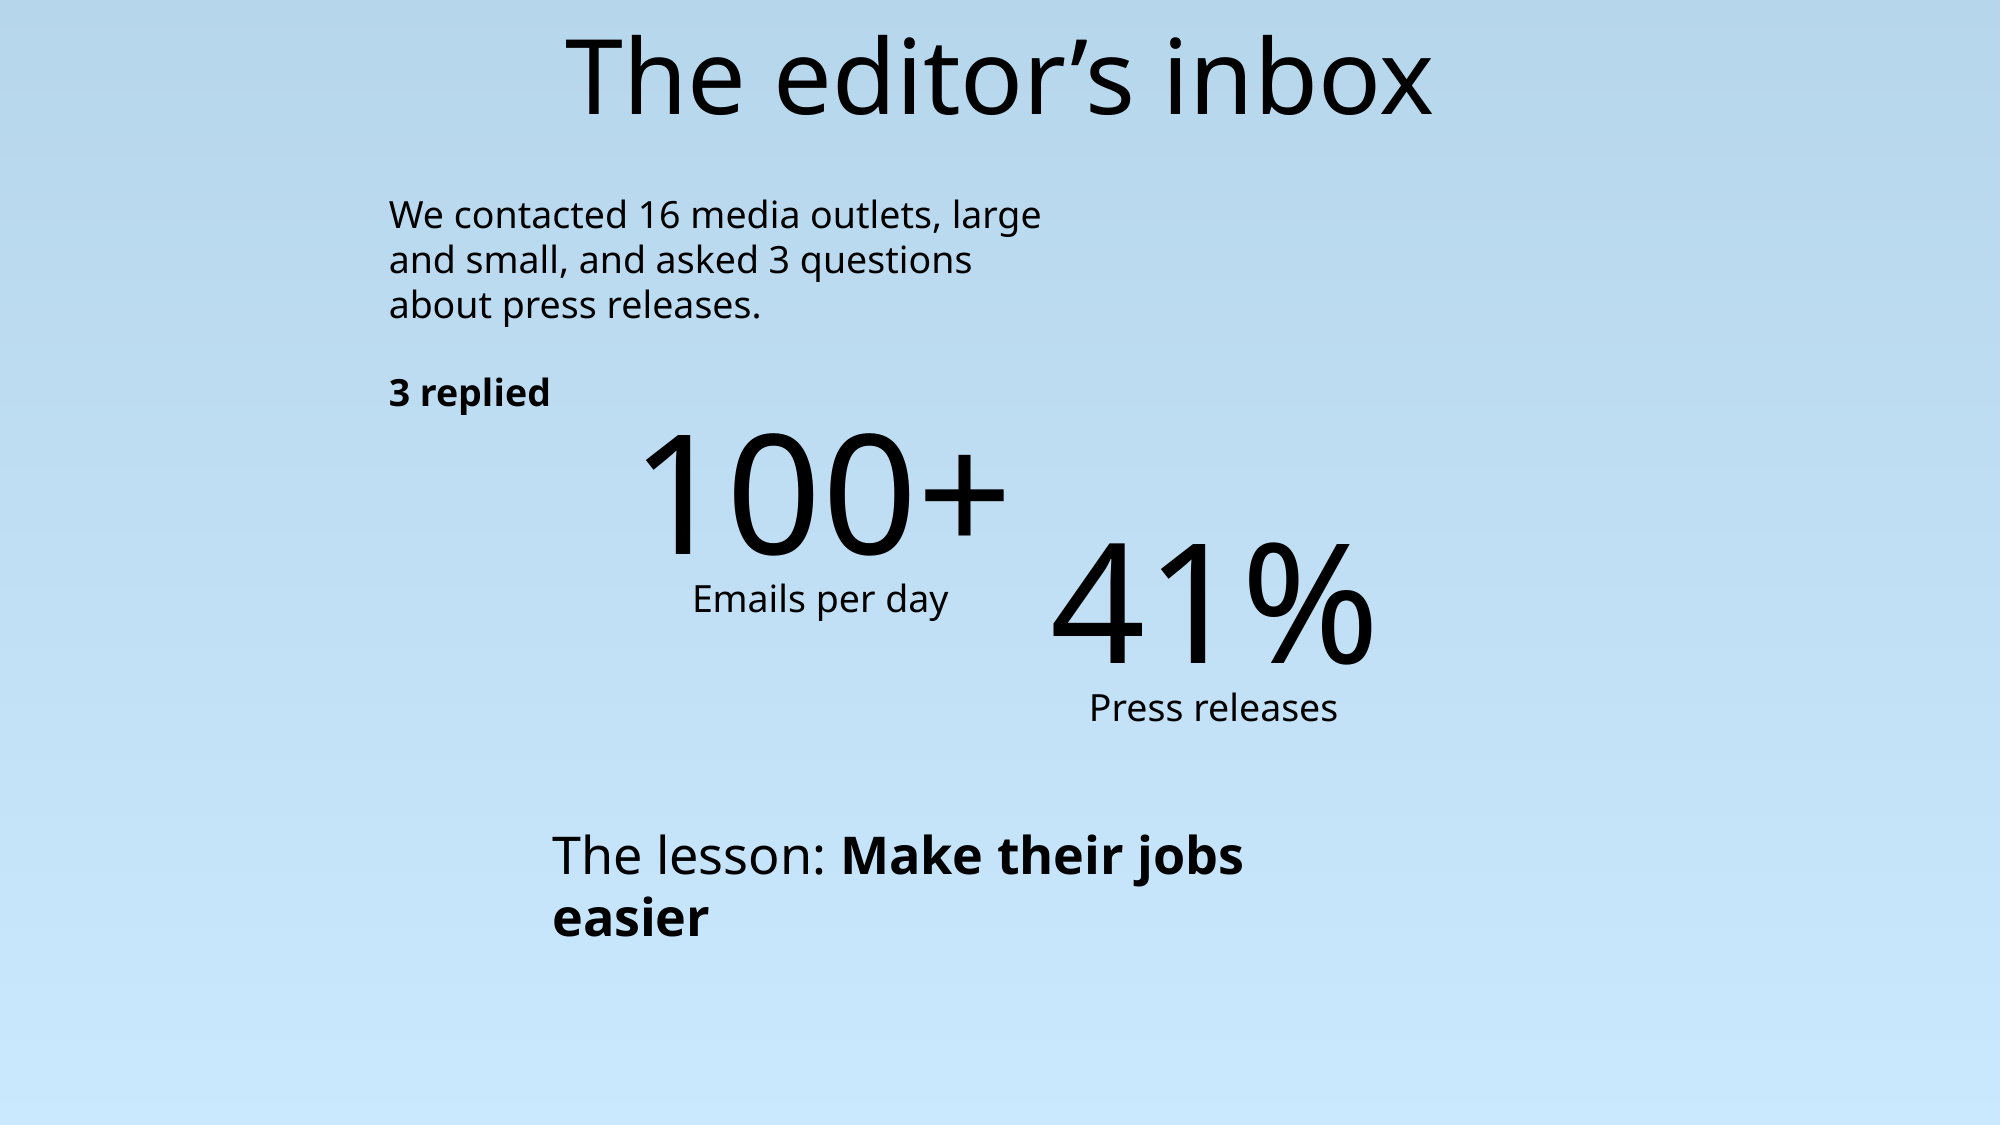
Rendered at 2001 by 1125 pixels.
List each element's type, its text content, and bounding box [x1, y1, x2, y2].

text_box Press releases [1074, 676, 1360, 736]
text_box 100+ [616, 380, 1037, 596]
text_box We contacted 16 media outlets, large and small, and asked 3 questions about press releases. [373, 183, 1089, 333]
text_box The lesson: Make their jobs easier [537, 814, 1414, 955]
text_box Emails per day [677, 567, 976, 628]
text_box 3 replied [374, 361, 573, 421]
text_box 41% [1036, 489, 1708, 705]
text_box The editor’s inbox [0, 2, 2000, 143]
